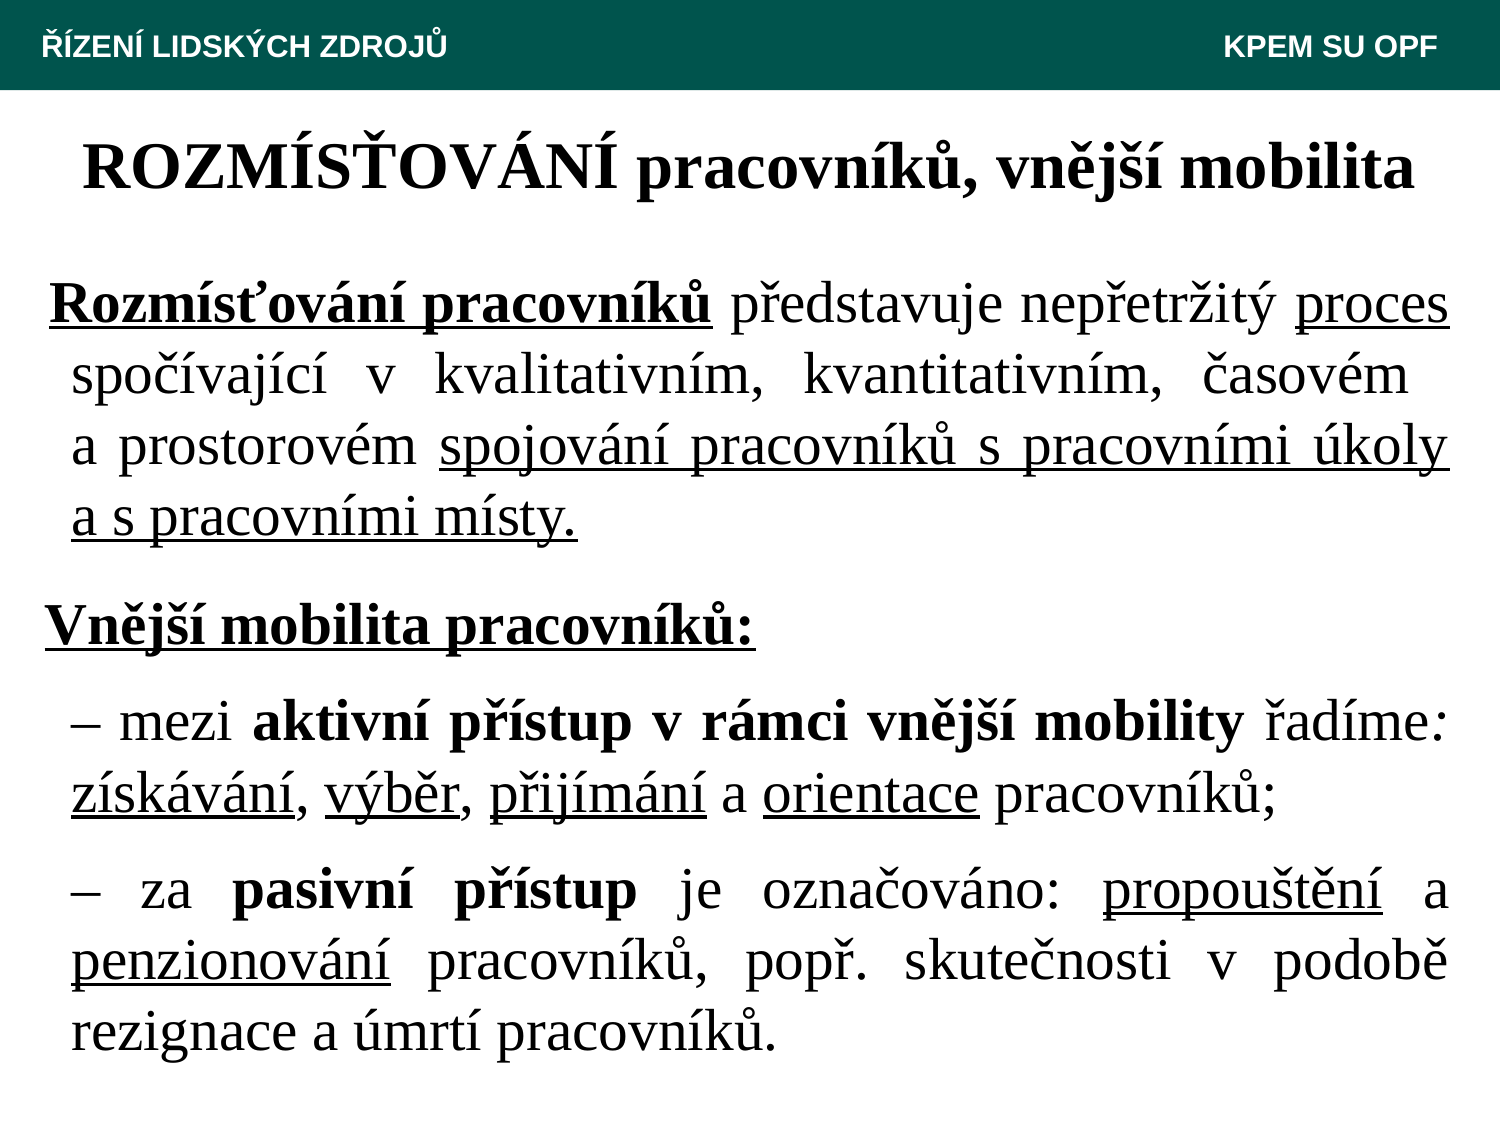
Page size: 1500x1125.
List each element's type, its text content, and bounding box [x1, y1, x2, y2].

list Rozmísťování pracovníků představuje nepřetržitý proces spočívající v kvalitativním, kvantitativním, časovém a prostorovém spojování pracovníků s pracovními úkoly a s pracovními místy. Vnější mobilita pracovníků: – mezi aktivní přístup v rámci vnější mobility řadíme: získávání, výběr, přijímání a orientace pracovníků; – za pasivní přístup je označováno: propouštění a penzionování pracovníků, popř. skutečnosti v podobě rezignace a úmrtí pracovníků. [0, 255, 1466, 1079]
title ROZMÍSŤOVÁNÍ pracovníků, vnější mobilita [0, 113, 1500, 212]
text_box ŘÍZENÍ LIDSKÝCH ZDROJŮ KPEM SU OPF [0, 0, 1500, 92]
